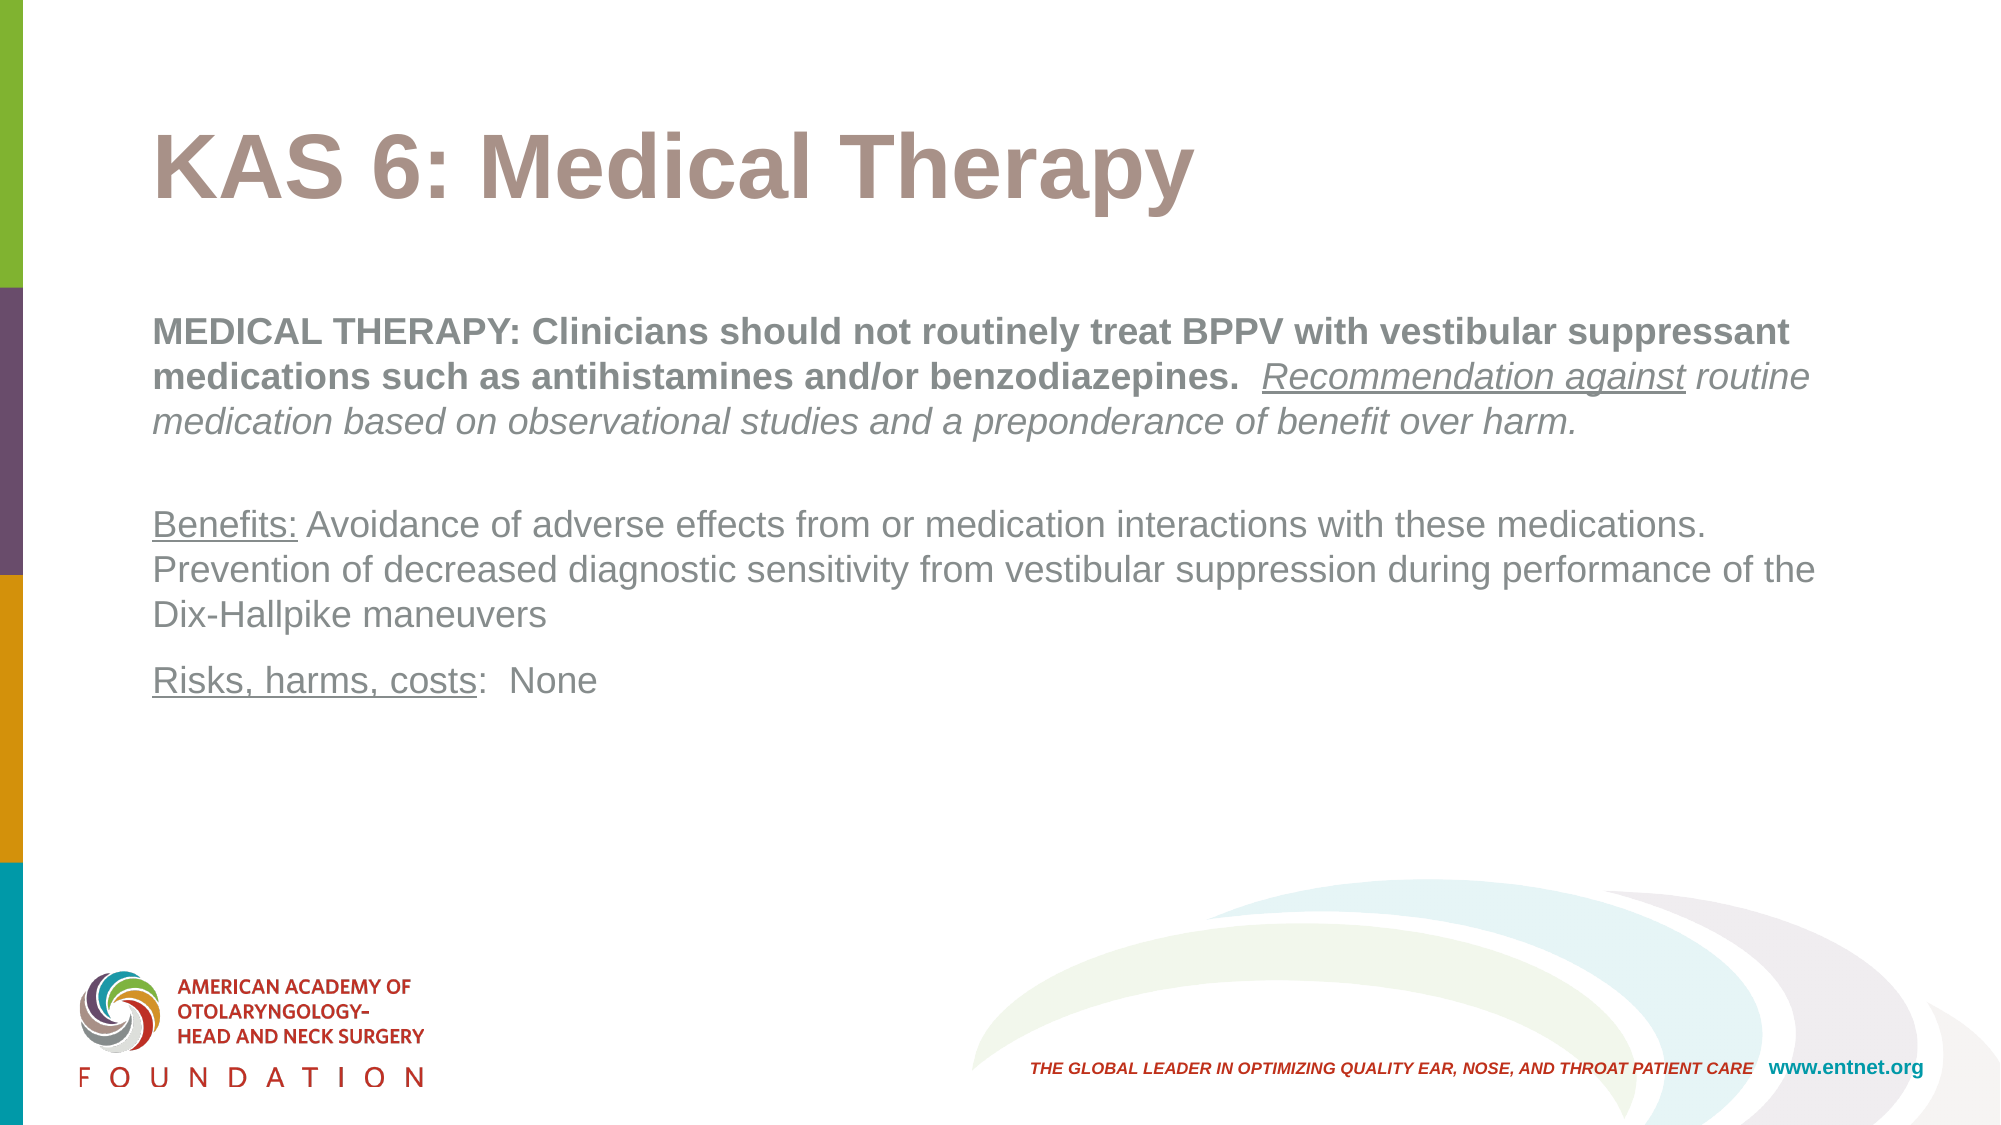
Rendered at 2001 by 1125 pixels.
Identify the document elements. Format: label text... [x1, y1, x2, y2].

picture [965, 780, 2001, 1125]
title KAS 6: Medical Therapy [137, 59, 1863, 278]
list MEDICAL THERAPY: Clinicians should not routinely treat BPPV with vestibular suppressant medications such as antihistamines and/or benzodiazepines. Recommendation against routine medication based on observational studies and a preponderance of benefit over harm. Benefits: Avoidance of adverse effects from or medication interactions with these medications. Prevention of decreased diagnostic sensitivity from vestibular suppression during performance of the Dix‑Hallpike maneuvers Risks, harms, costs: None [137, 299, 1863, 949]
